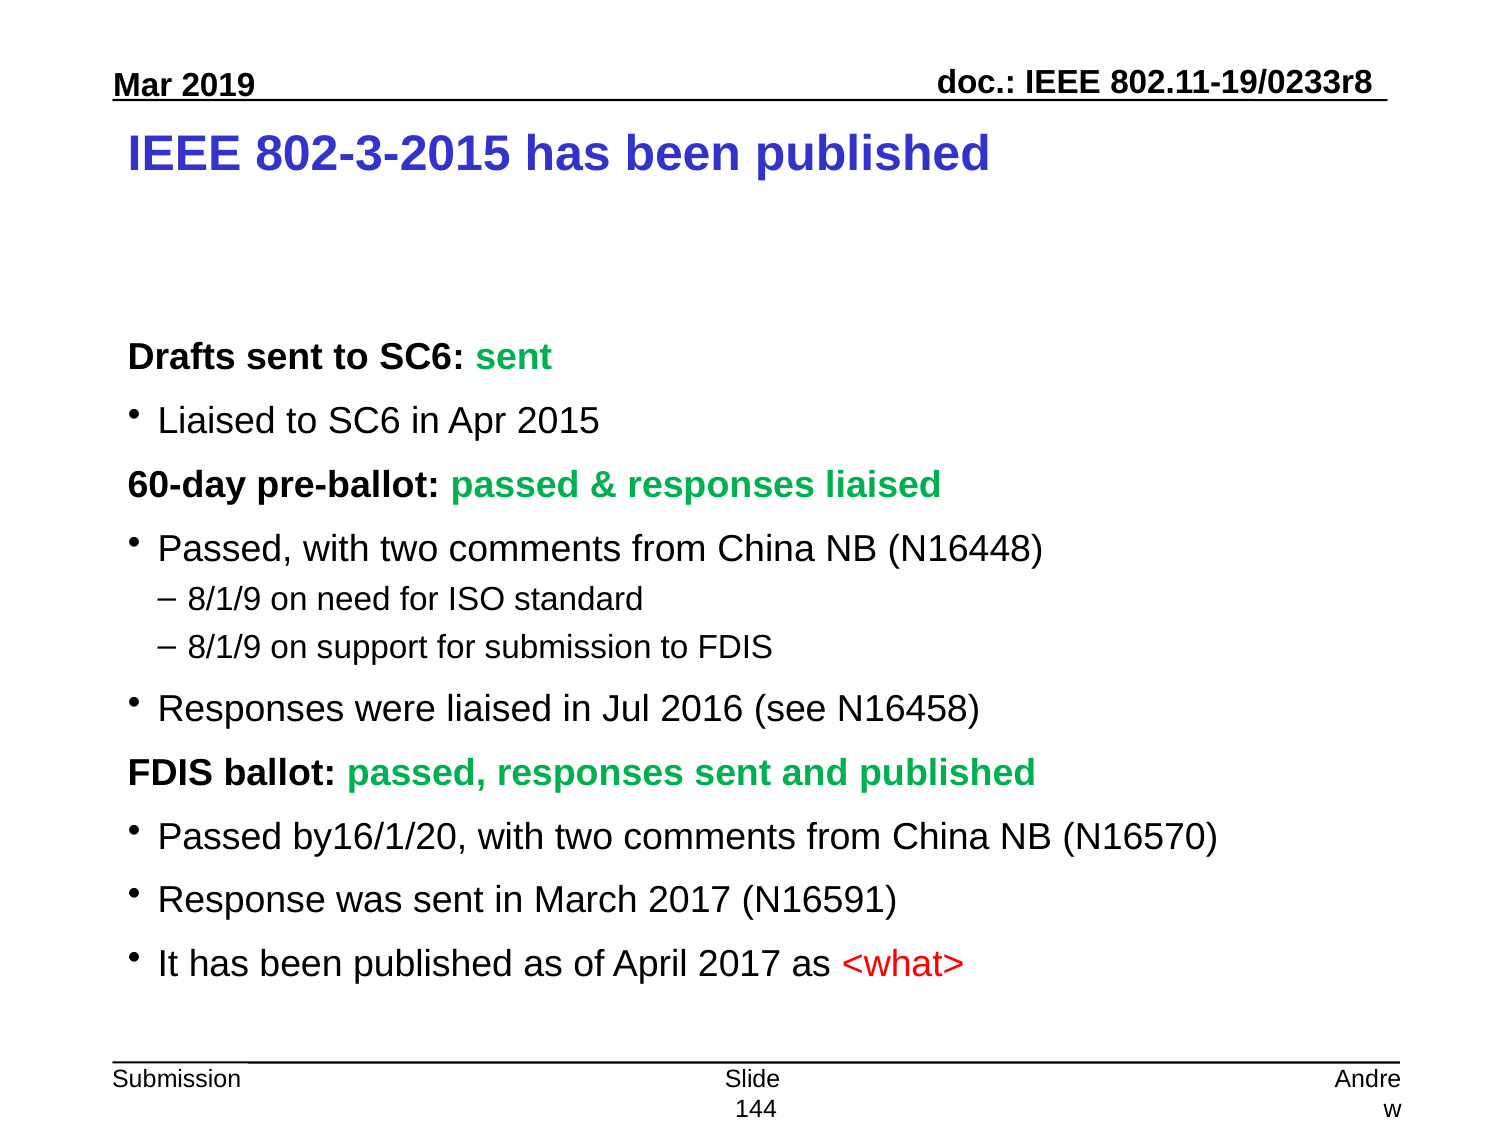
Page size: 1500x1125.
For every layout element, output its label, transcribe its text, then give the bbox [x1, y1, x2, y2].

footer Andrew Myles, Cisco [1320, 1061, 1402, 1093]
title IEEE 802-3-2015 has been published [112, 112, 1388, 288]
slide_number Slide 144 [709, 1061, 803, 1093]
list Drafts sent to SC6: sent Liaised to SC6 in Apr 2015 60-day pre-ballot: passed & responses liaised Passed, with two comments from China NB (N16448) 8/1/9 on need for ISO standard 8/1/9 on support for submission to FDIS Responses were liaised in Jul 2016 (see N16458) FDIS ballot: passed, responses sent and published Passed by16/1/20, with two comments from China NB (N16570) Response was sent in March 2017 (N16591) It has been published as of April 2017 as <what> [112, 324, 1388, 1000]
